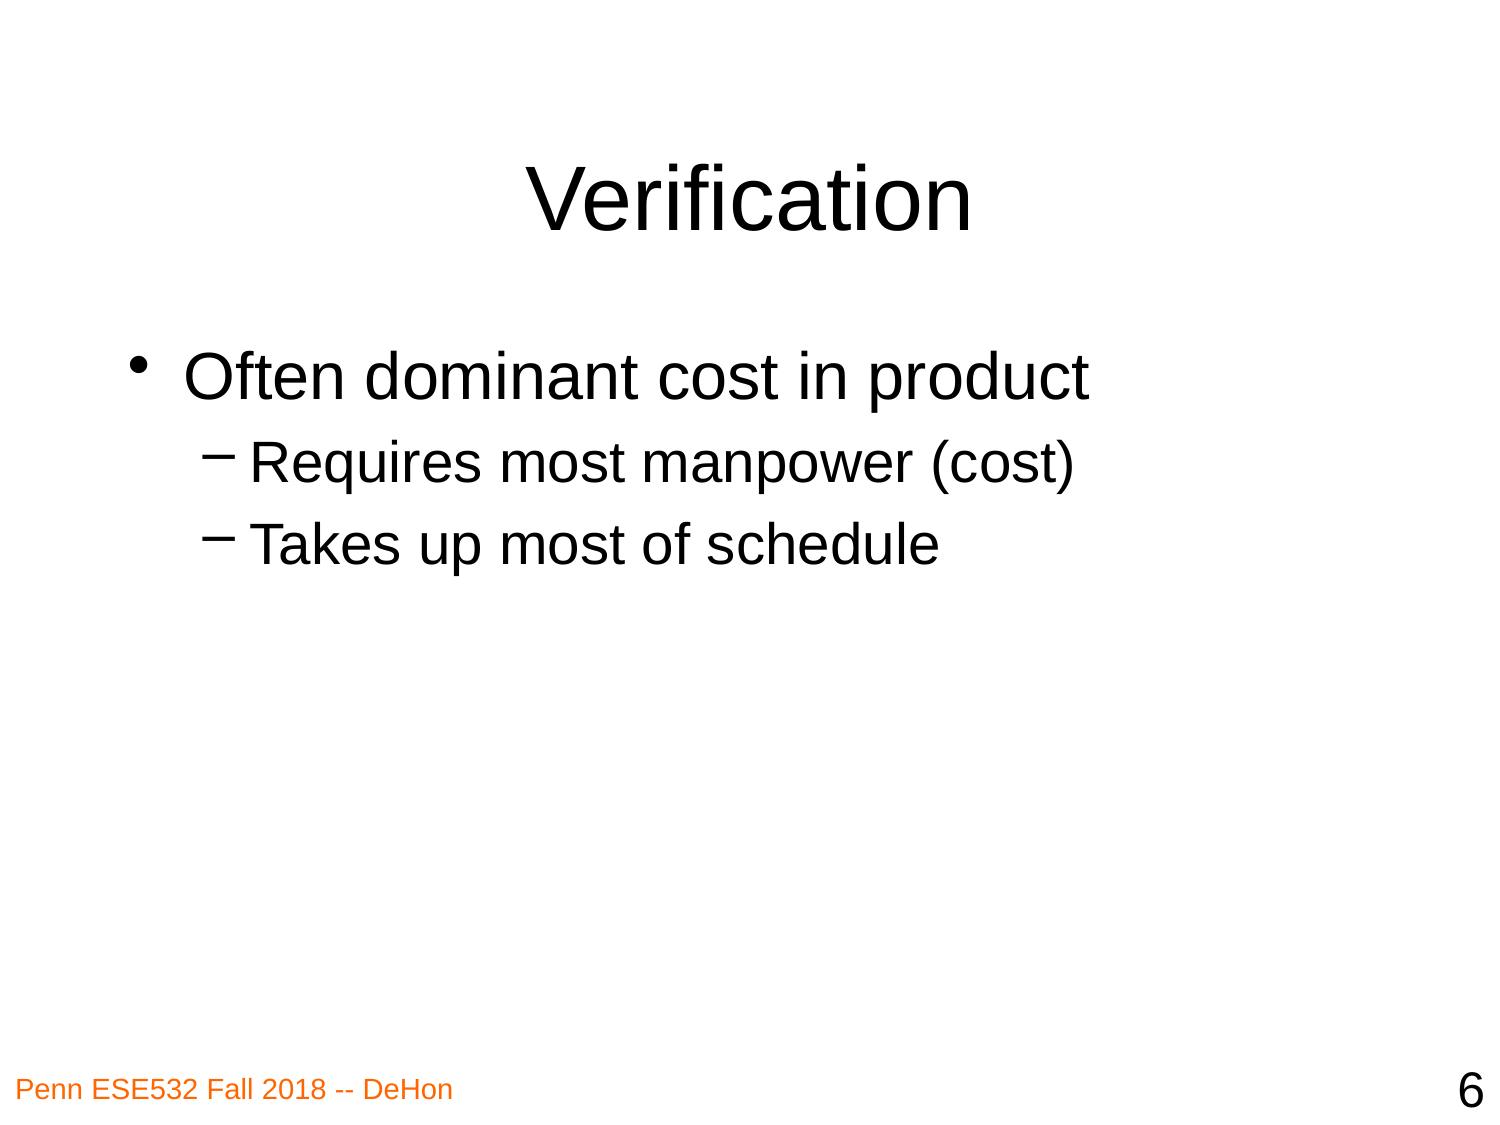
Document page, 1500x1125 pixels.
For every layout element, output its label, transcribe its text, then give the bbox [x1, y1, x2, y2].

list Often dominant cost in product Requires most manpower (cost) Takes up most of schedule [112, 324, 1388, 1001]
slide_number 6 [1187, 1049, 1500, 1125]
title Verification [112, 99, 1388, 288]
slide_number Penn ESE532 Fall 2018 -- DeHon [0, 1062, 576, 1125]
